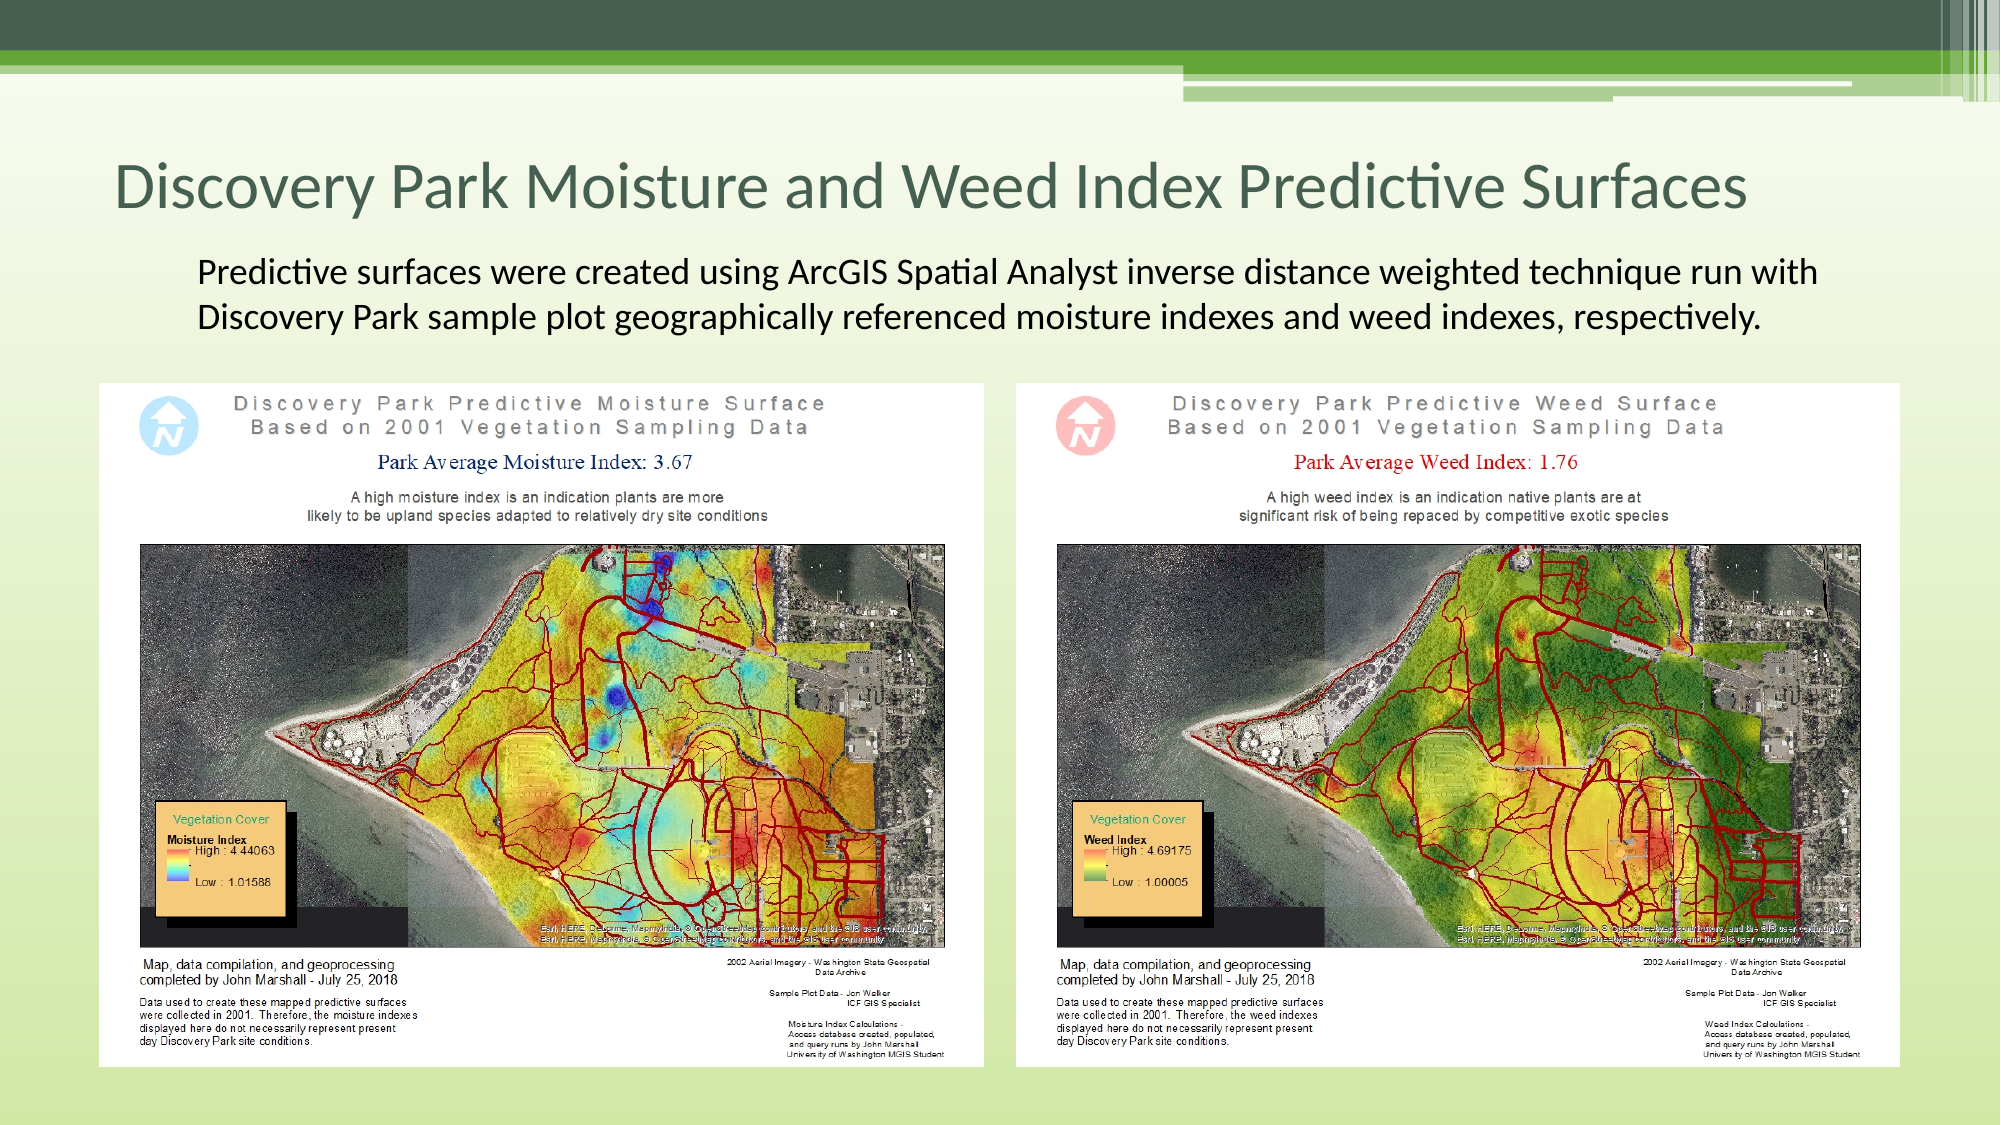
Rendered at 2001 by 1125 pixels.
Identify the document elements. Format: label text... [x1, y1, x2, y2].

title Discovery Park Moisture and Weed Index Predictive Surfaces [99, 123, 1808, 240]
text_box Predictive surfaces were created using ArcGIS Spatial Analyst inverse distance weighted technique run with Discovery Park sample plot geographically referenced moisture indexes and weed indexes, respectively. [182, 239, 1844, 345]
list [1016, 383, 1900, 1067]
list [99, 383, 984, 1067]
